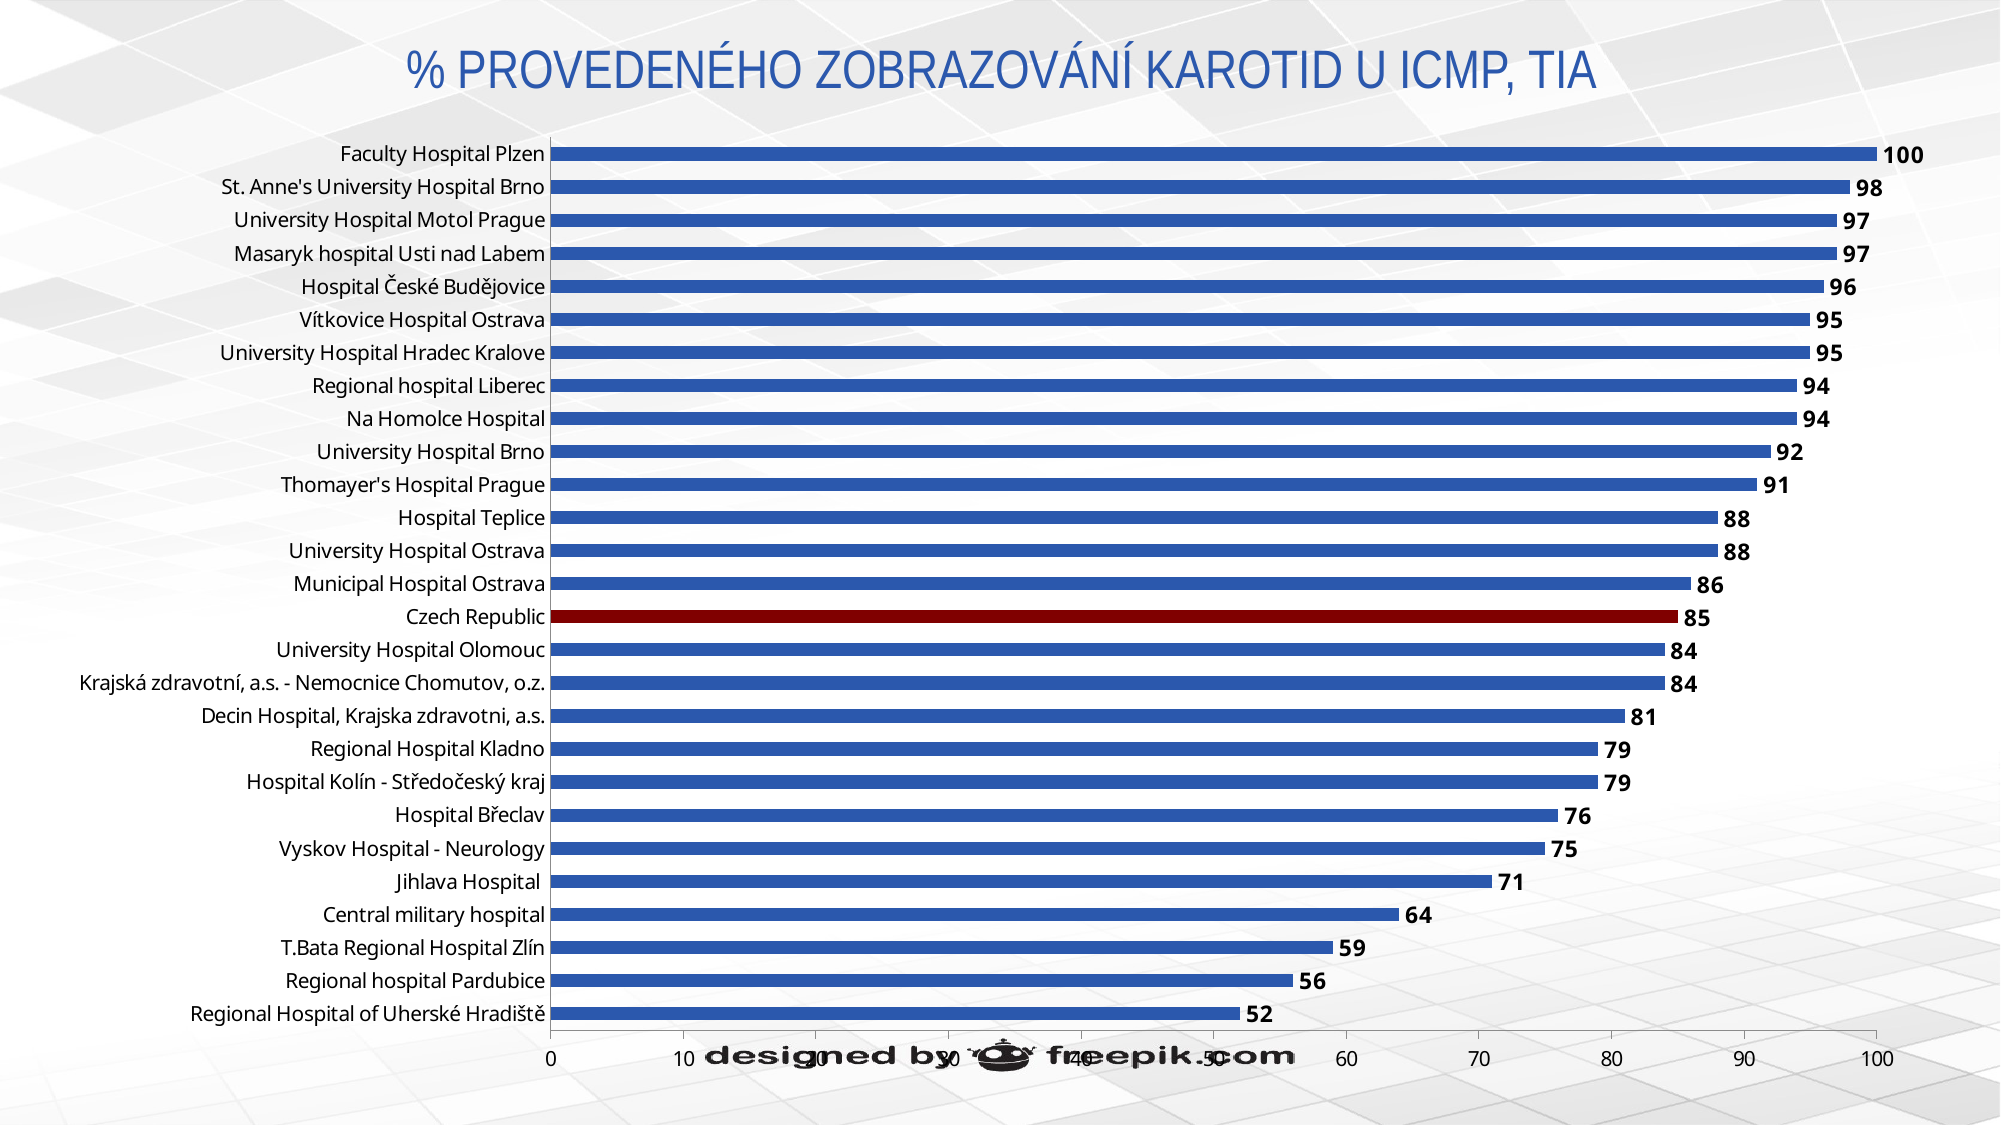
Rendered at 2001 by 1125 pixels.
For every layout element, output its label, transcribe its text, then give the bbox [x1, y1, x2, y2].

picture [0, 0, 2001, 1125]
chart [41, 118, 1932, 1093]
title % PROVEDENÉHO ZOBRAZOVÁNÍ KAROTID U ICMP, TIA [43, 35, 1962, 107]
